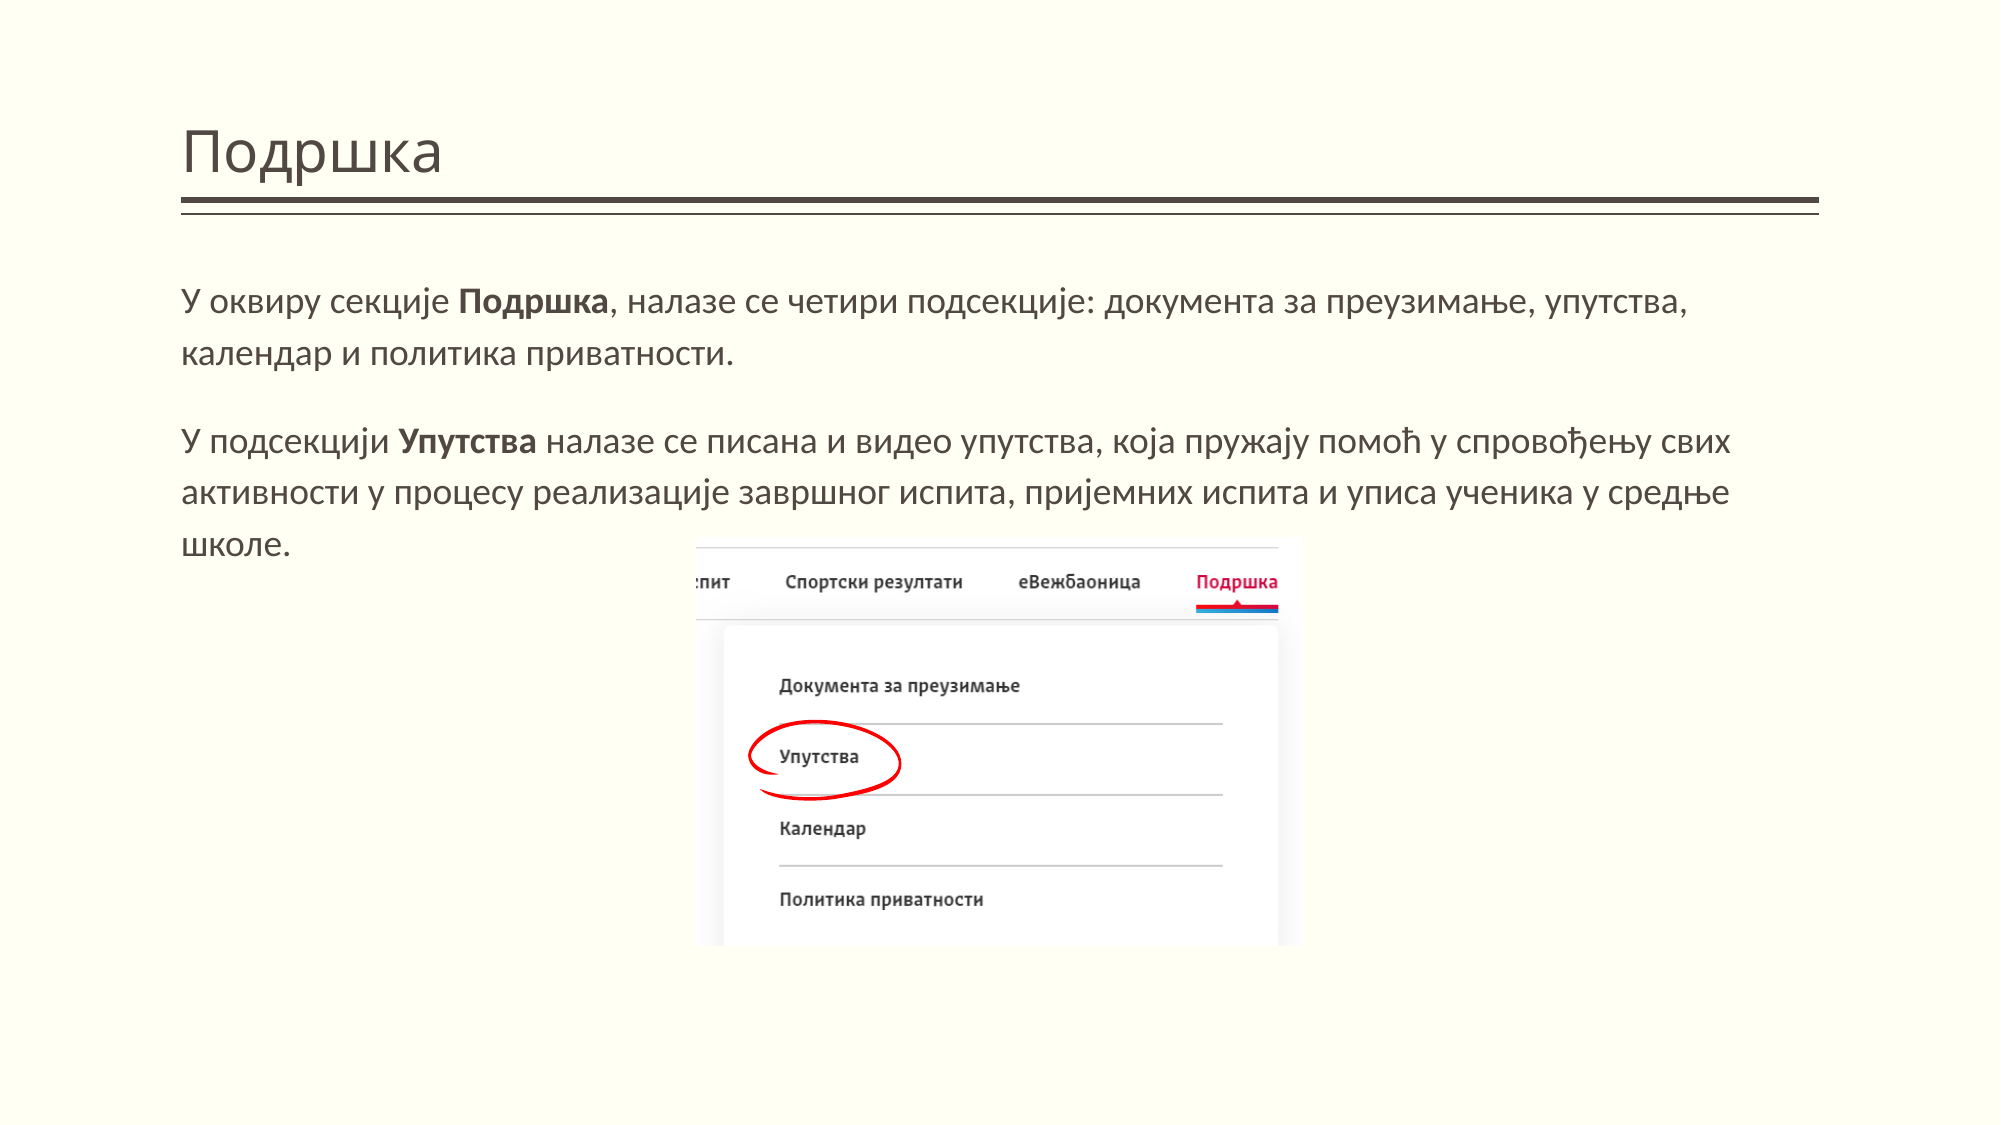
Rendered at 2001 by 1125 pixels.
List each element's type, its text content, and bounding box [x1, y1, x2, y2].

title Подршка [181, 12, 1819, 193]
picture [696, 537, 1303, 946]
list У оквиру секције Подршка, налазе се четири подсекције: документа за преузимање, упутства, календар и политика приватности. У подсекцији Упутства налазе се писана и видео упутства, која пружају помоћ у спровођењу свих активности у процесу реализације завршног испита, пријемних испита и уписа ученика у средње школе. [181, 262, 1819, 1013]
